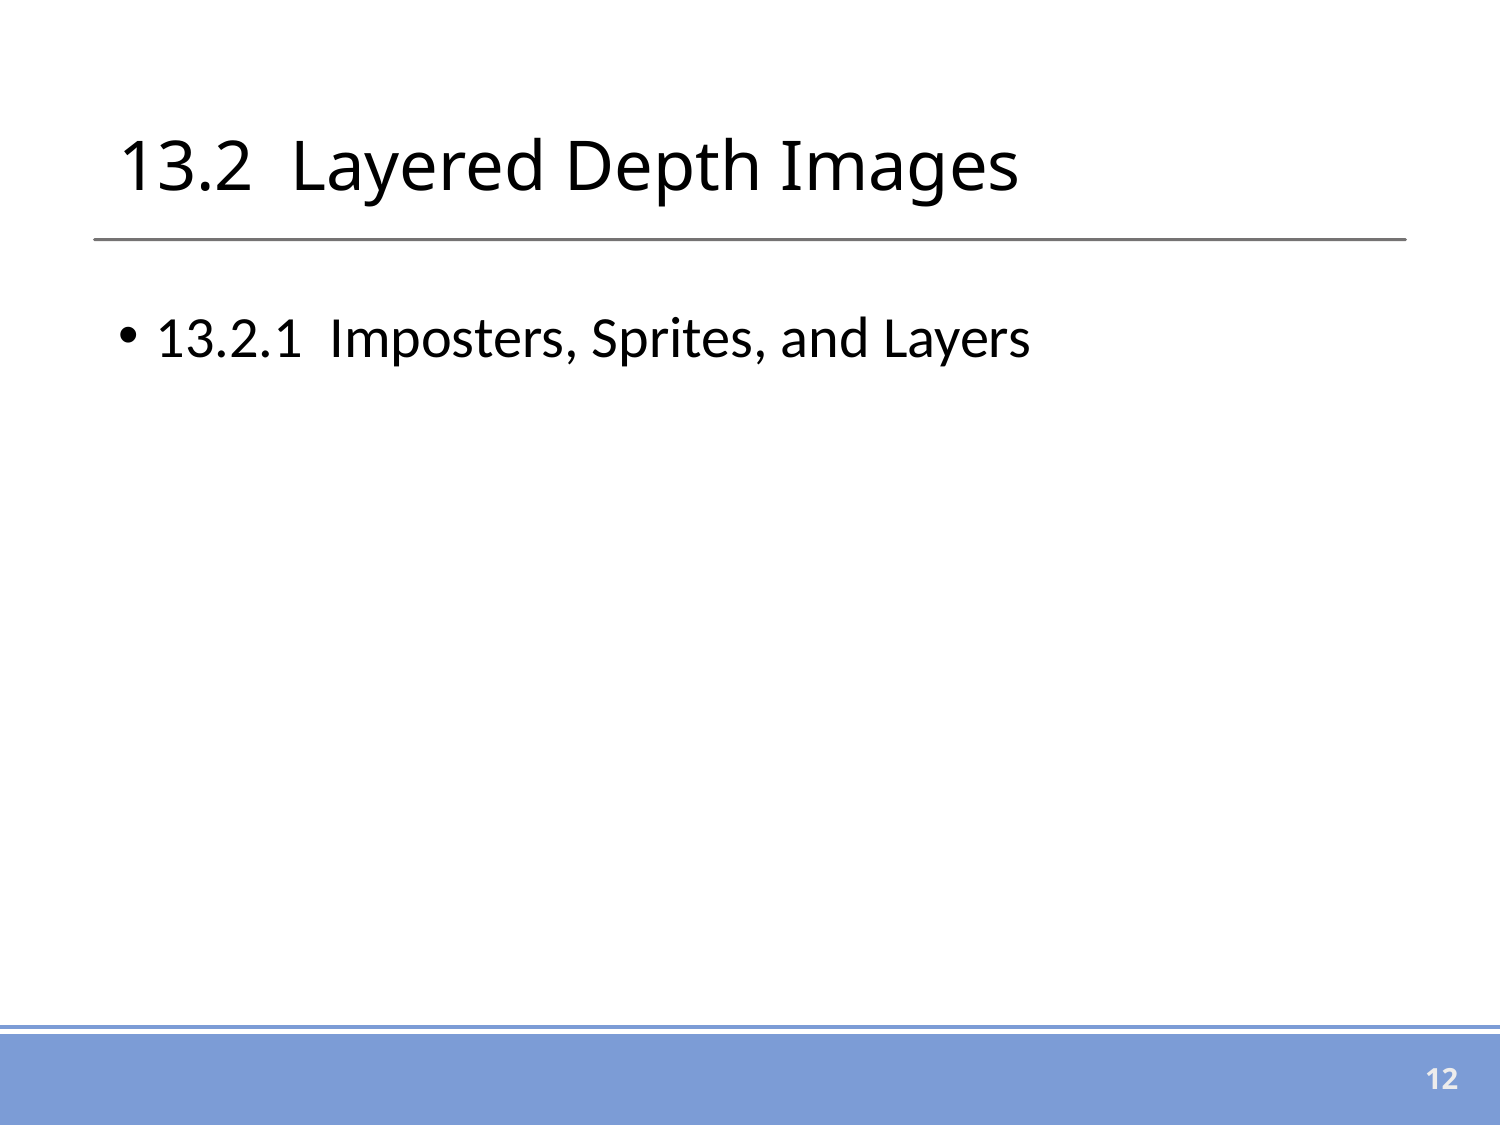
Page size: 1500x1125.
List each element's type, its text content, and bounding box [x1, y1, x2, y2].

title 13.2 Layered Depth Images [103, 59, 1397, 278]
list 13.2.1 Imposters, Sprites, and Layers [103, 299, 1397, 1014]
slide_number 12 [1135, 1050, 1474, 1111]
